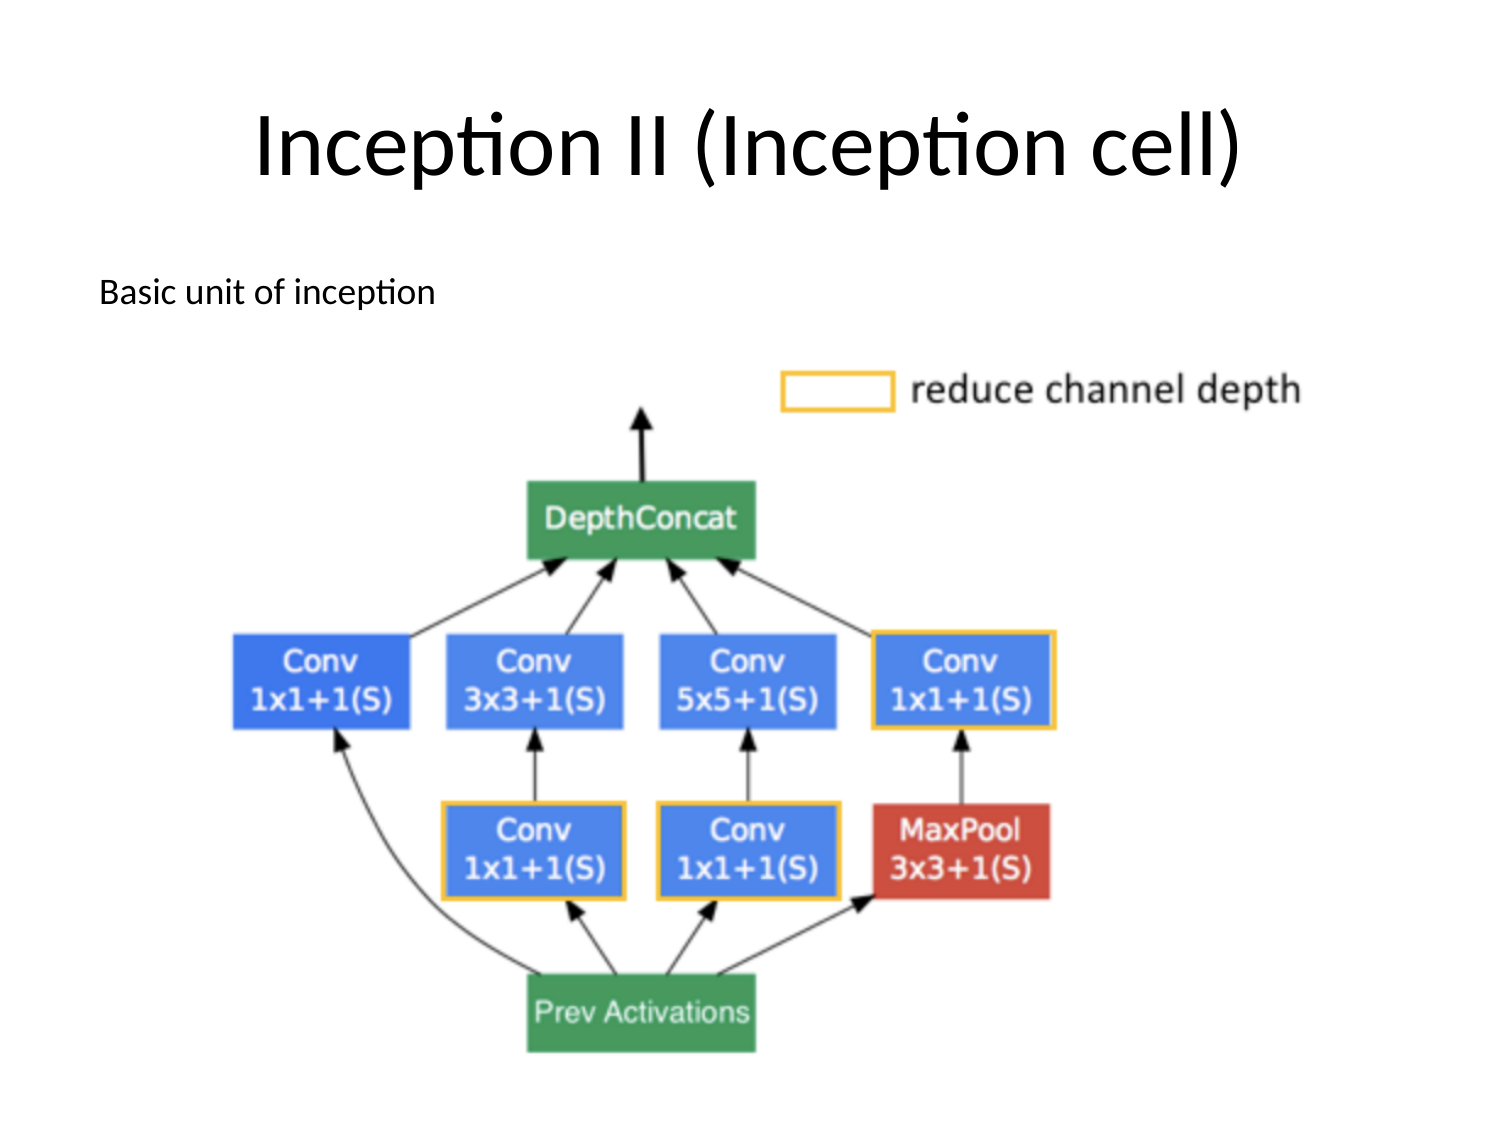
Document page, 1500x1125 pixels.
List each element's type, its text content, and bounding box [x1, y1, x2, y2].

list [194, 327, 1319, 1082]
text_box Basic unit of inception [84, 259, 452, 320]
title Inception II (Inception cell) [75, 45, 1425, 233]
